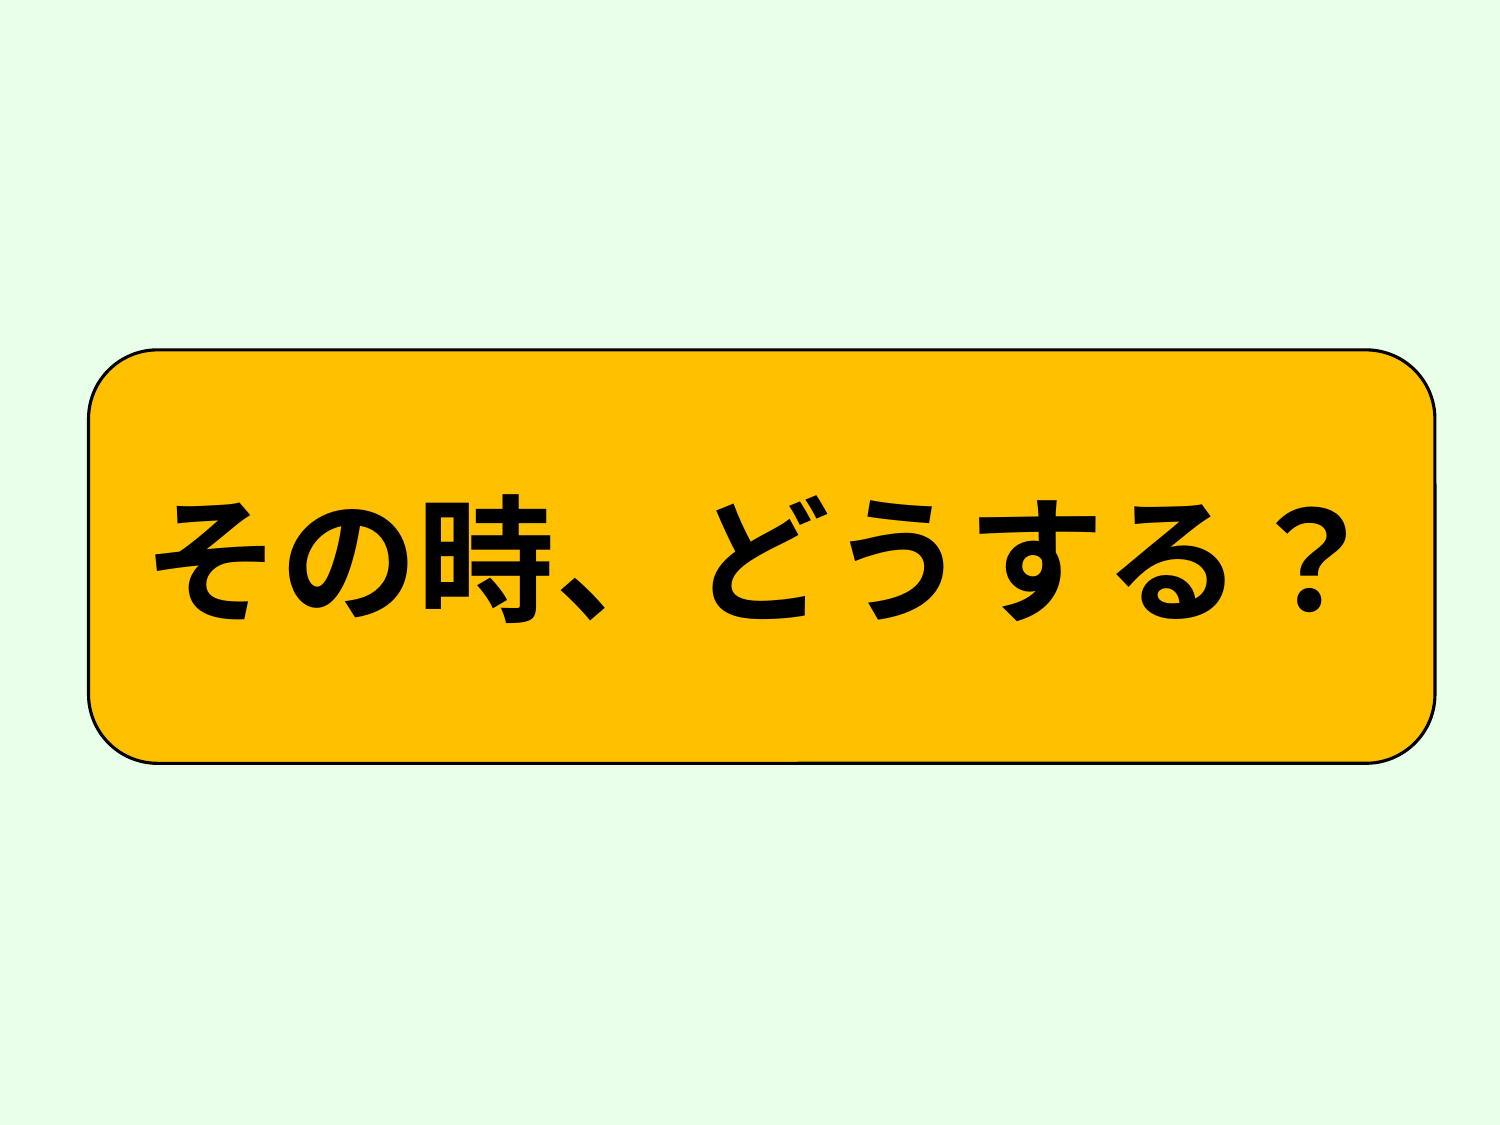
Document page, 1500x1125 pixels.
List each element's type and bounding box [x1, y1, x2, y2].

text_box [88, 349, 1436, 764]
